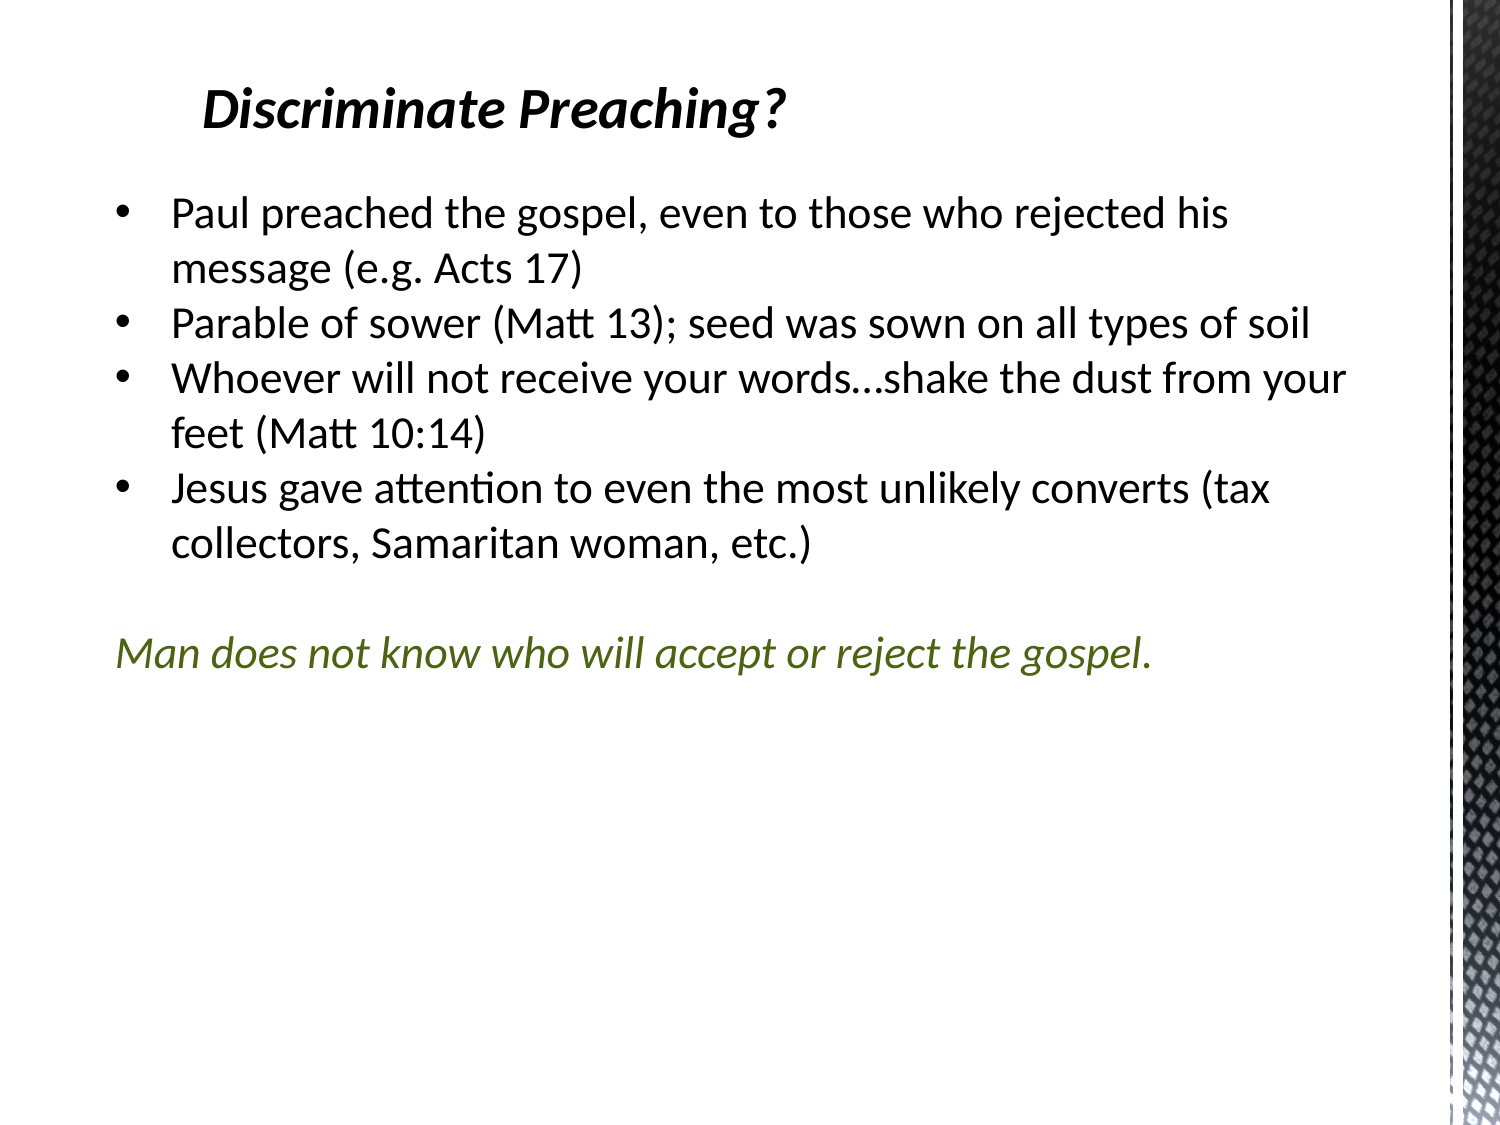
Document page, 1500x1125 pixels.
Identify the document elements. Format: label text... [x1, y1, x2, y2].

text_box Paul preached the gospel, even to those who rejected his message (e.g. Acts 17) Parable of sower (Matt 13); seed was sown on all types of soil Whoever will not receive your words…shake the dust from your feet (Matt 10:14) Jesus gave attention to even the most unlikely converts (tax collectors, Samaritan woman, etc.) Man does not know who will accept or reject the gospel. [99, 175, 1413, 686]
text_box Discriminate Preaching? [187, 62, 1238, 148]
picture [1447, 0, 1500, 1125]
